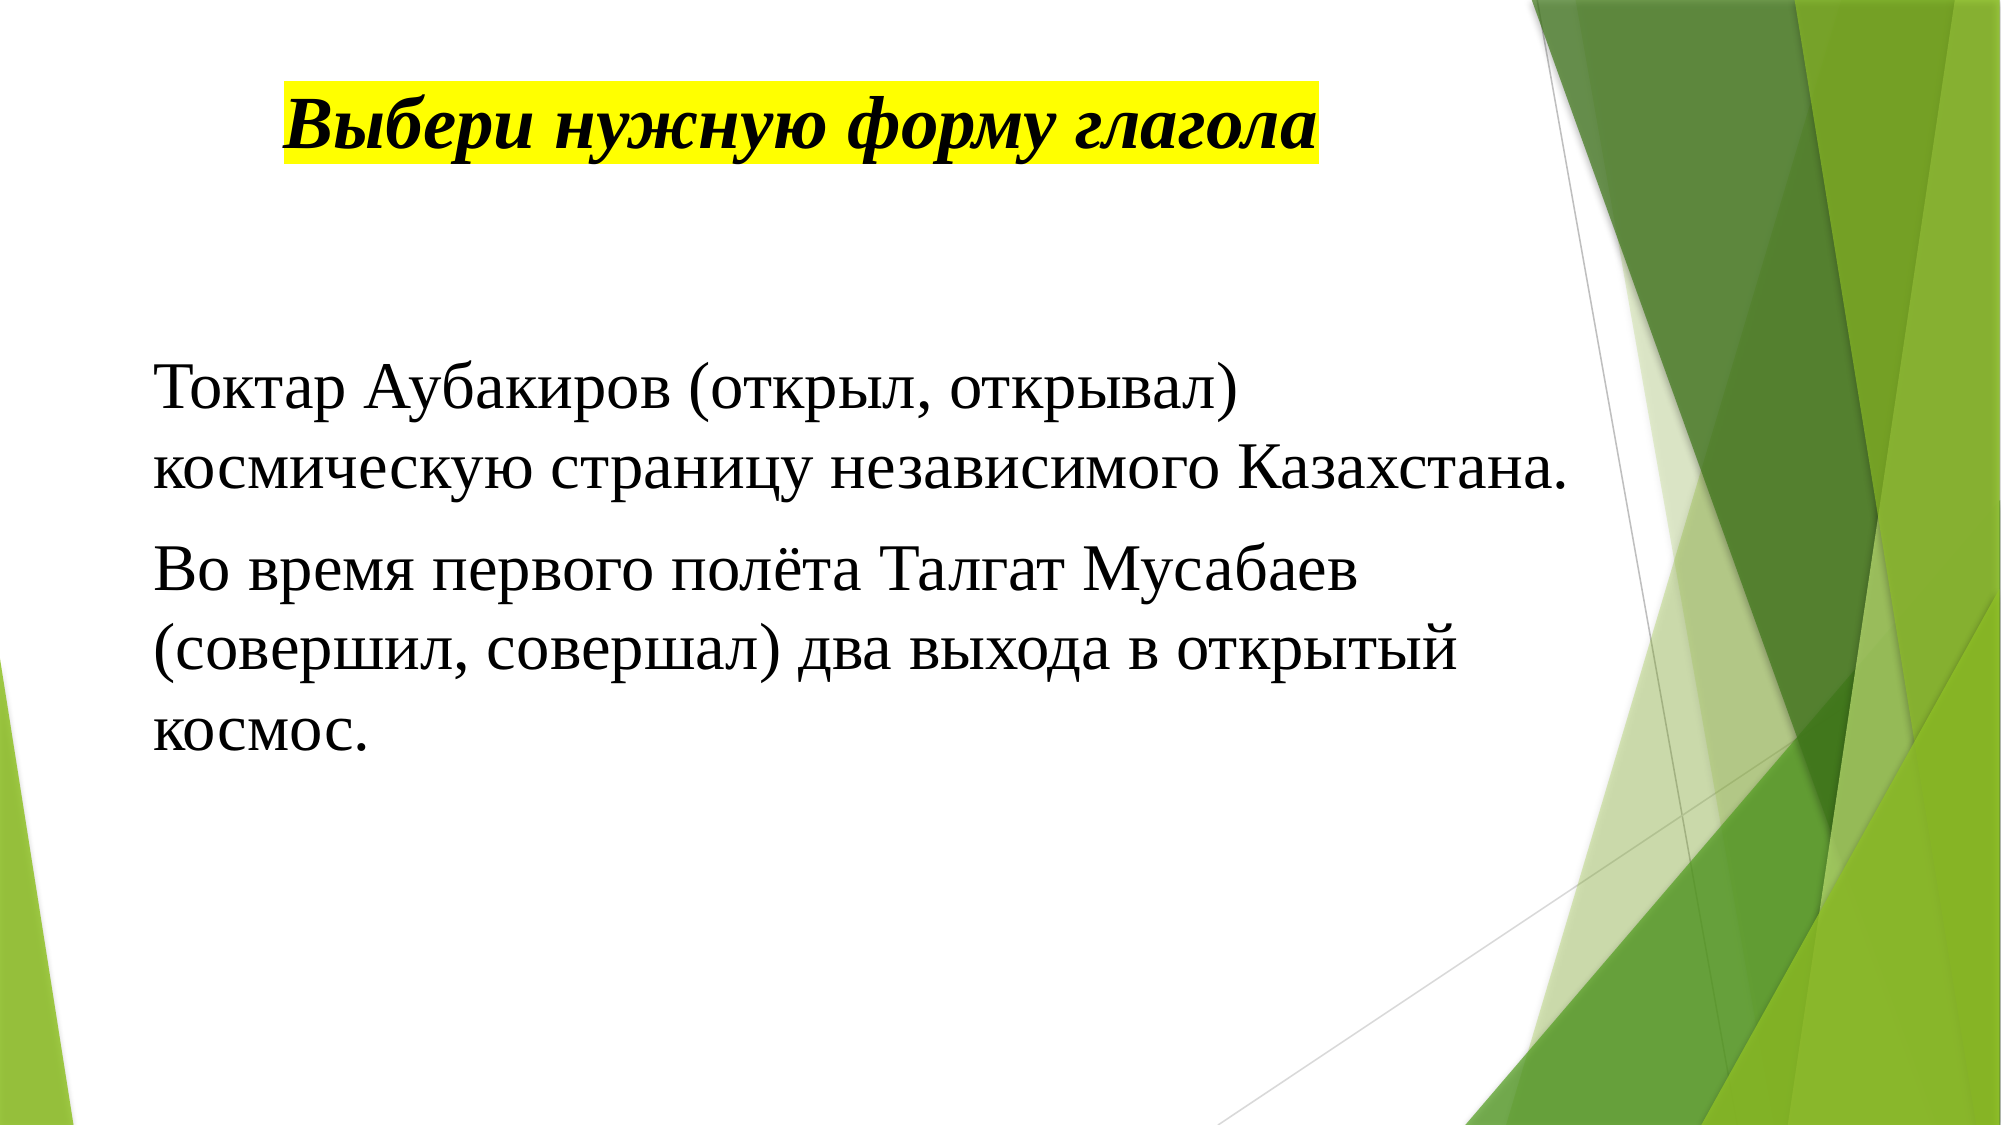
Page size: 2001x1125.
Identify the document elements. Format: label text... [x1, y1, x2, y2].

list Токтар Аубакиров (открыл, открывал) космическую страницу независимого Казахстана. Во время первого полёта Талгат Мусабаев (совершил, совершал) два выхода в открытый космос. [138, 334, 1601, 955]
title Выбери нужную форму глагола [269, 65, 1731, 276]
